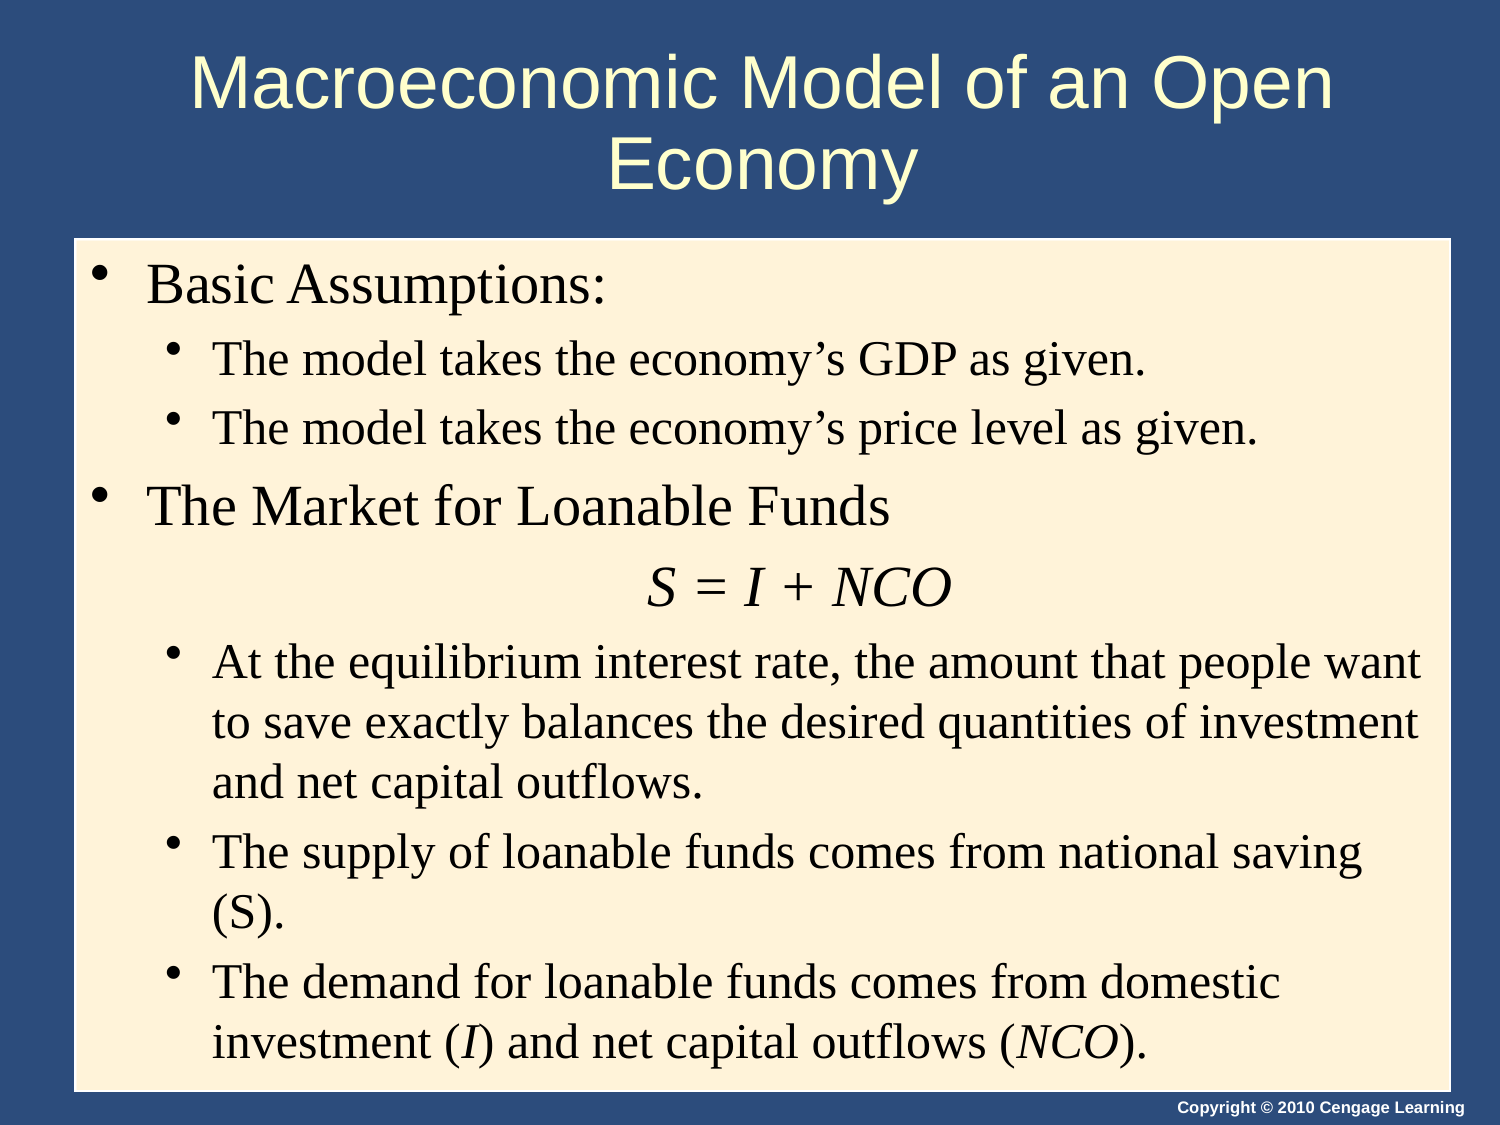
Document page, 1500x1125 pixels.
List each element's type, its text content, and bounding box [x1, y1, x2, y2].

list Basic Assumptions: The model takes the economy’s GDP as given. The model takes the economy’s price level as given. The Market for Loanable Funds S = I + NCO At the equilibrium interest rate, the amount that people want to save exactly balances the desired quantities of investment and net capital outflows. The supply of loanable funds comes from national saving (S). The demand for loanable funds comes from domestic investment (I) and net capital outflows (NCO). [74, 237, 1450, 1090]
picture [74, 238, 1451, 1092]
title Macroeconomic Model of an Open Economy [74, 24, 1451, 226]
